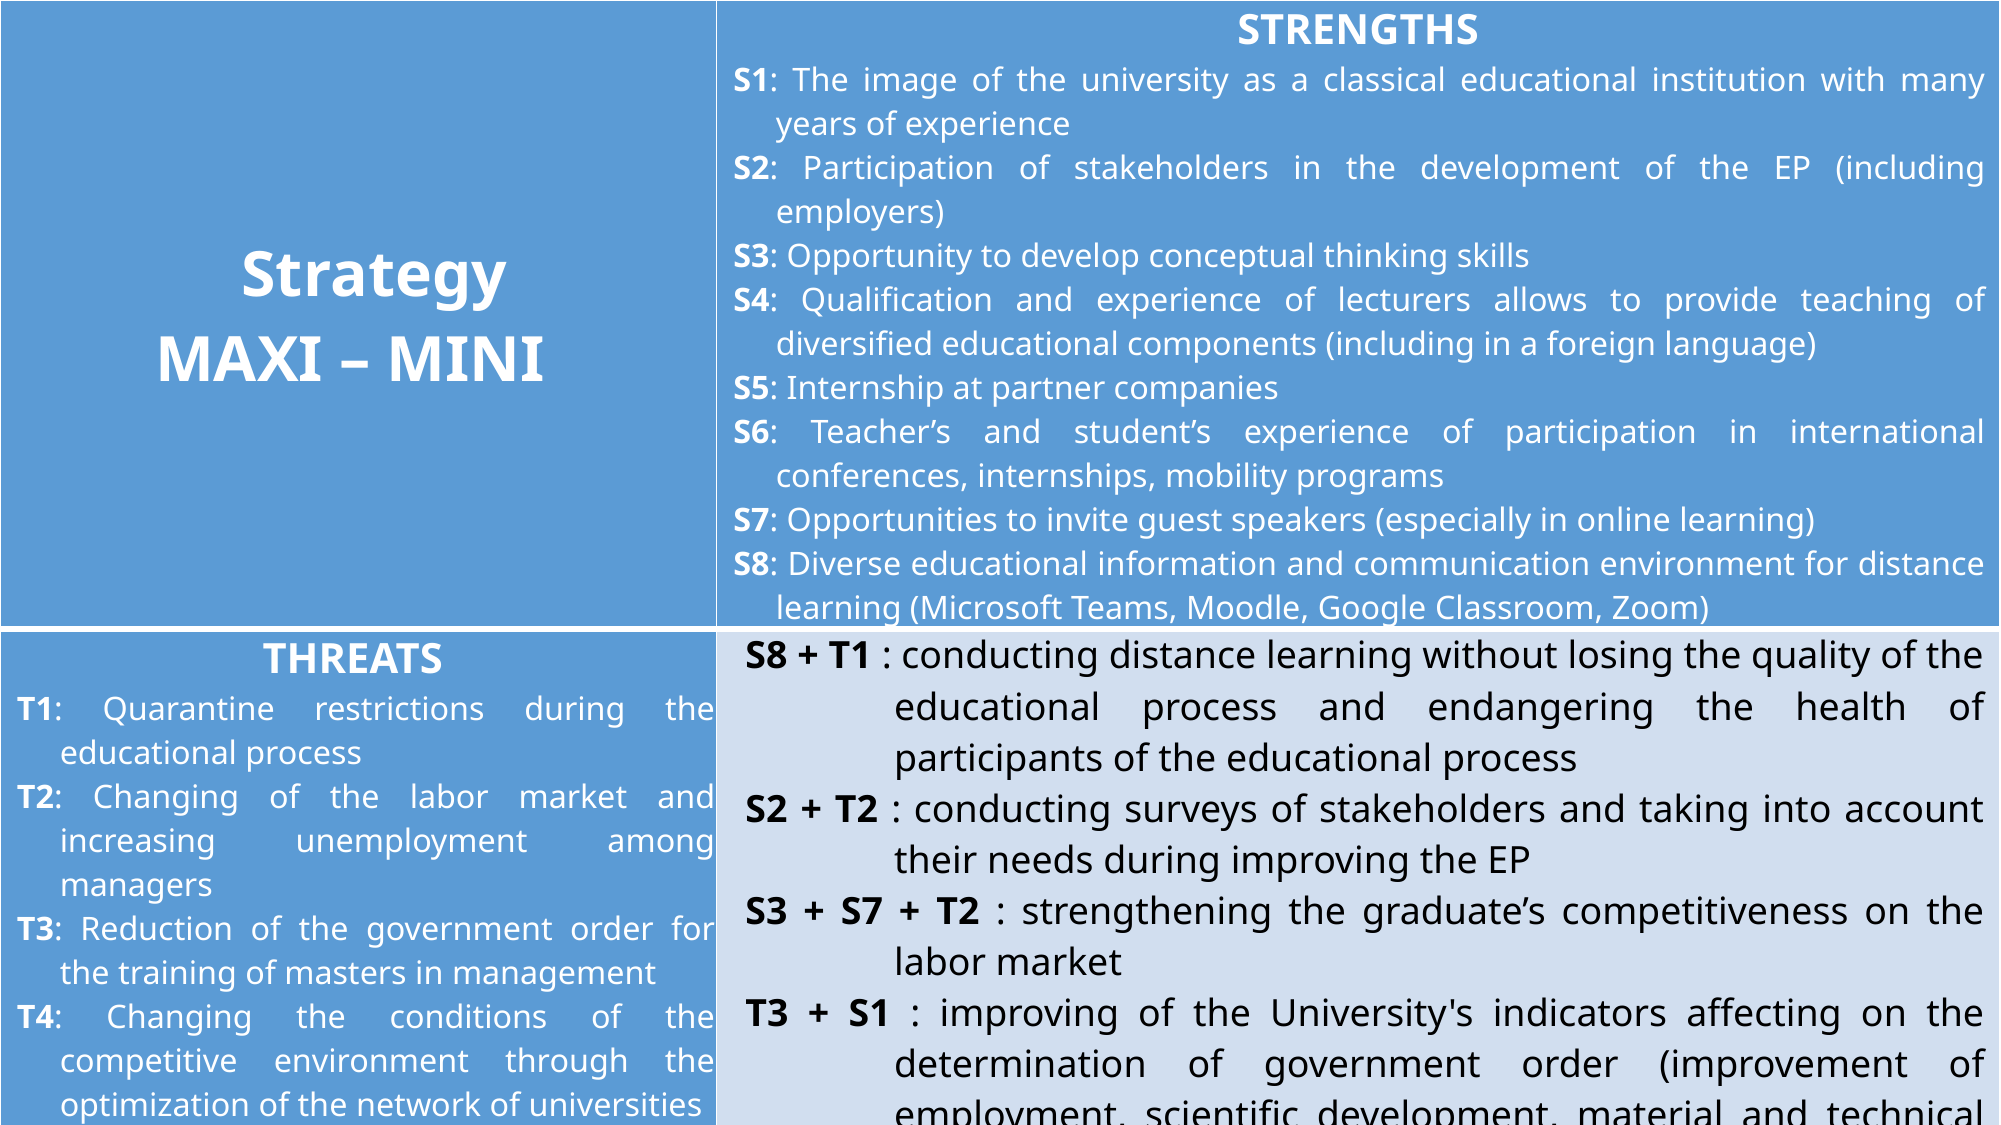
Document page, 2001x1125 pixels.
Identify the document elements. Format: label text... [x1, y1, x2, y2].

picture [652, 1044, 1415, 1125]
table_cell S8 + T1 : conducting distance learning without losing the quality of the educational process and endangering the health of participants of the educational process S2 + T2 : conducting surveys of stakeholders and taking into account their needs during improving the EP S3 + S7 + T2 : strengthening the graduate’s competitiveness on the labor market T3 + S1 : improving of the University's indicators affecting on the determination of government order (improvement of employment, scientific development, material and technical base, etc.) T4 + S1 : developing of scientific and personnel potential of the University through the accession of another universities T5 + S1 : conducting proactive competitive marketing activities T6 + T7 + S1 + S4 + S5 : conducting an active communication campaign among bachelors in order to convey the strengths of EP [717, 632, 1999, 1125]
table_header STRENGTHS S1: The image of the university as a classical educational institution with many years of experience S2: Participation of stakeholders in the development of the EP (including employers) S3: Opportunity to develop conceptual thinking skills S4: Qualification and experience of lecturers allows to provide teaching of diversified educational components (including in a foreign language) S5: Internship at partner companies S6: Teacher’s and student’s experience of participation in international conferences, internships, mobility programs S7: Opportunities to invite guest speakers (especially in online learning) S8: Diverse educational information and communication environment for distance learning (Microsoft Teams, Moodle, Google Classroom, Zoom) [717, 1, 1999, 626]
table_cell THREATS T1: Quarantine restrictions during the educational process T2: Changing of the labor market and increasing unemployment among managers T3: Reduction of the government order for the training of masters in management T4: Changing the conditions of the competitive environment through the optimization of the network of universities T5: Dumping policy of competitors in determining of the tuition fee T6: Reducing the number of bachelors who want to pursue a master's degree T7: Prospects for the implementation of External evaluative exam for masters in management [1, 632, 716, 1125]
table_header Strategy MAXI – MINI [1, 1, 716, 626]
